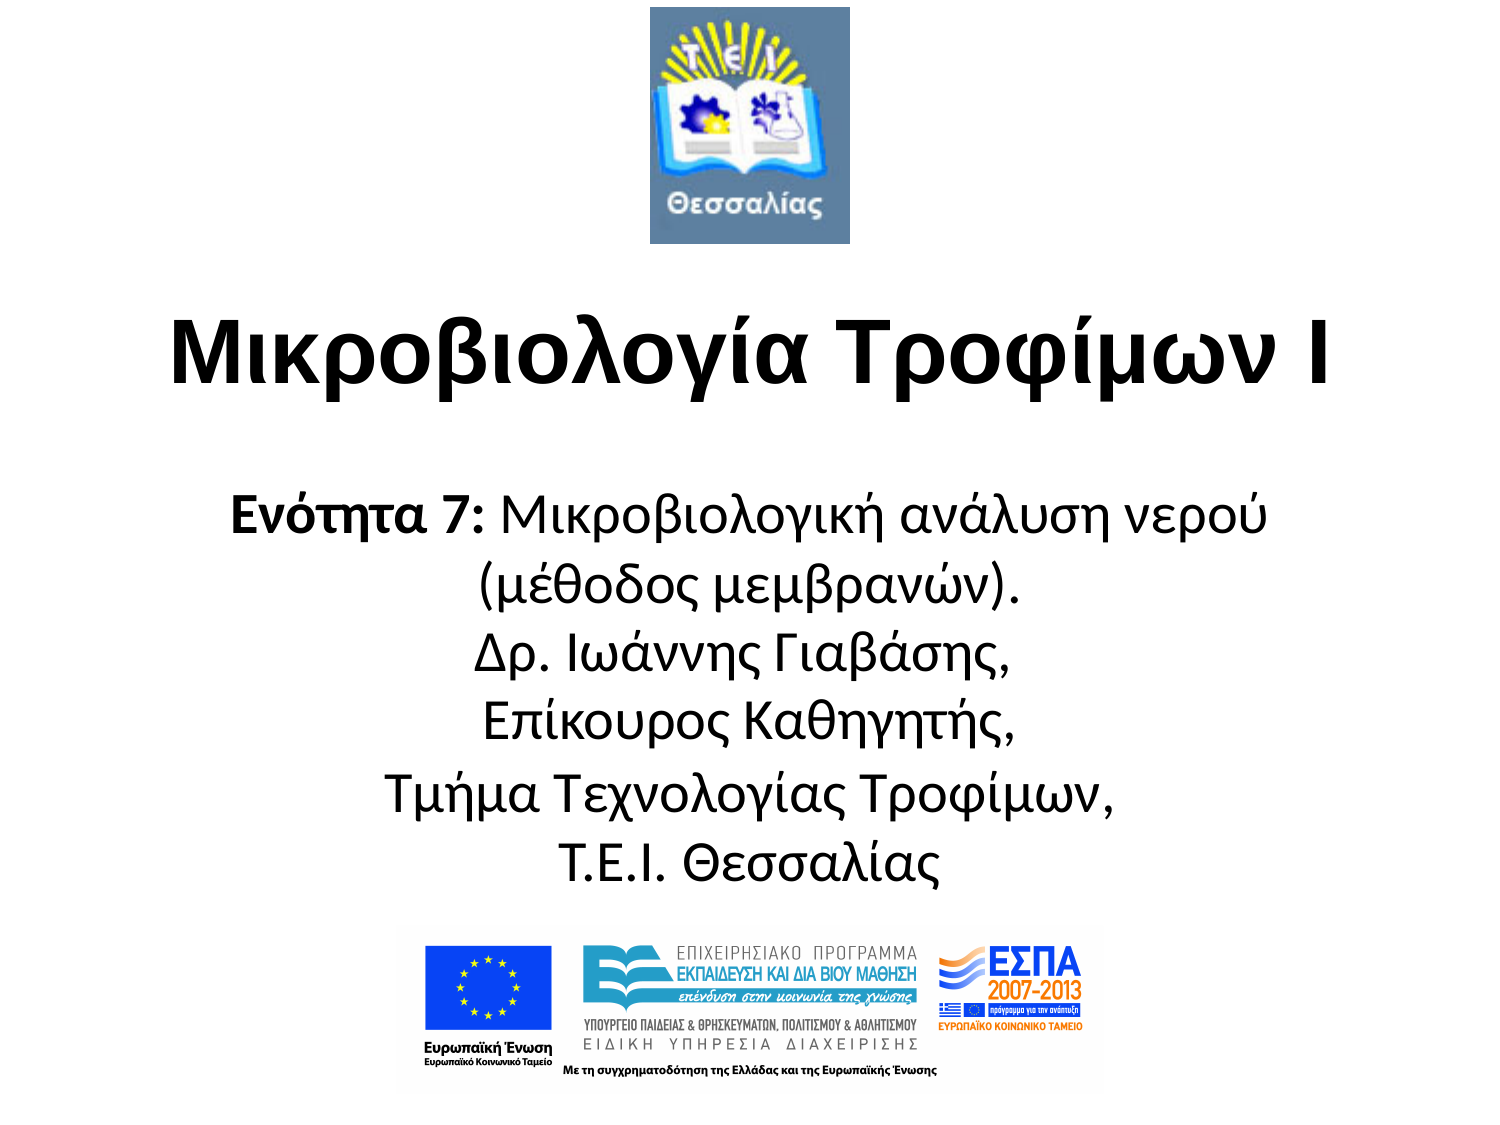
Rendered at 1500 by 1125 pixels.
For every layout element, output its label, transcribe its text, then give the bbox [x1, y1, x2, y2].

picture [650, 6, 850, 244]
title Μικροβιολογία Τροφίμων I [112, 226, 1388, 468]
subtitle Ενότητα 7: Μικροβιολογική ανάλυση νερού (μέθοδος μεμβρανών). Δρ. Ιωάννης Γιαβάσης, Επίκουρος Καθηγητής, Τμήμα Τεχνολογίας Τροφίμων, T.E.I. Θεσσαλίας [112, 468, 1388, 1125]
picture [396, 925, 1104, 1095]
